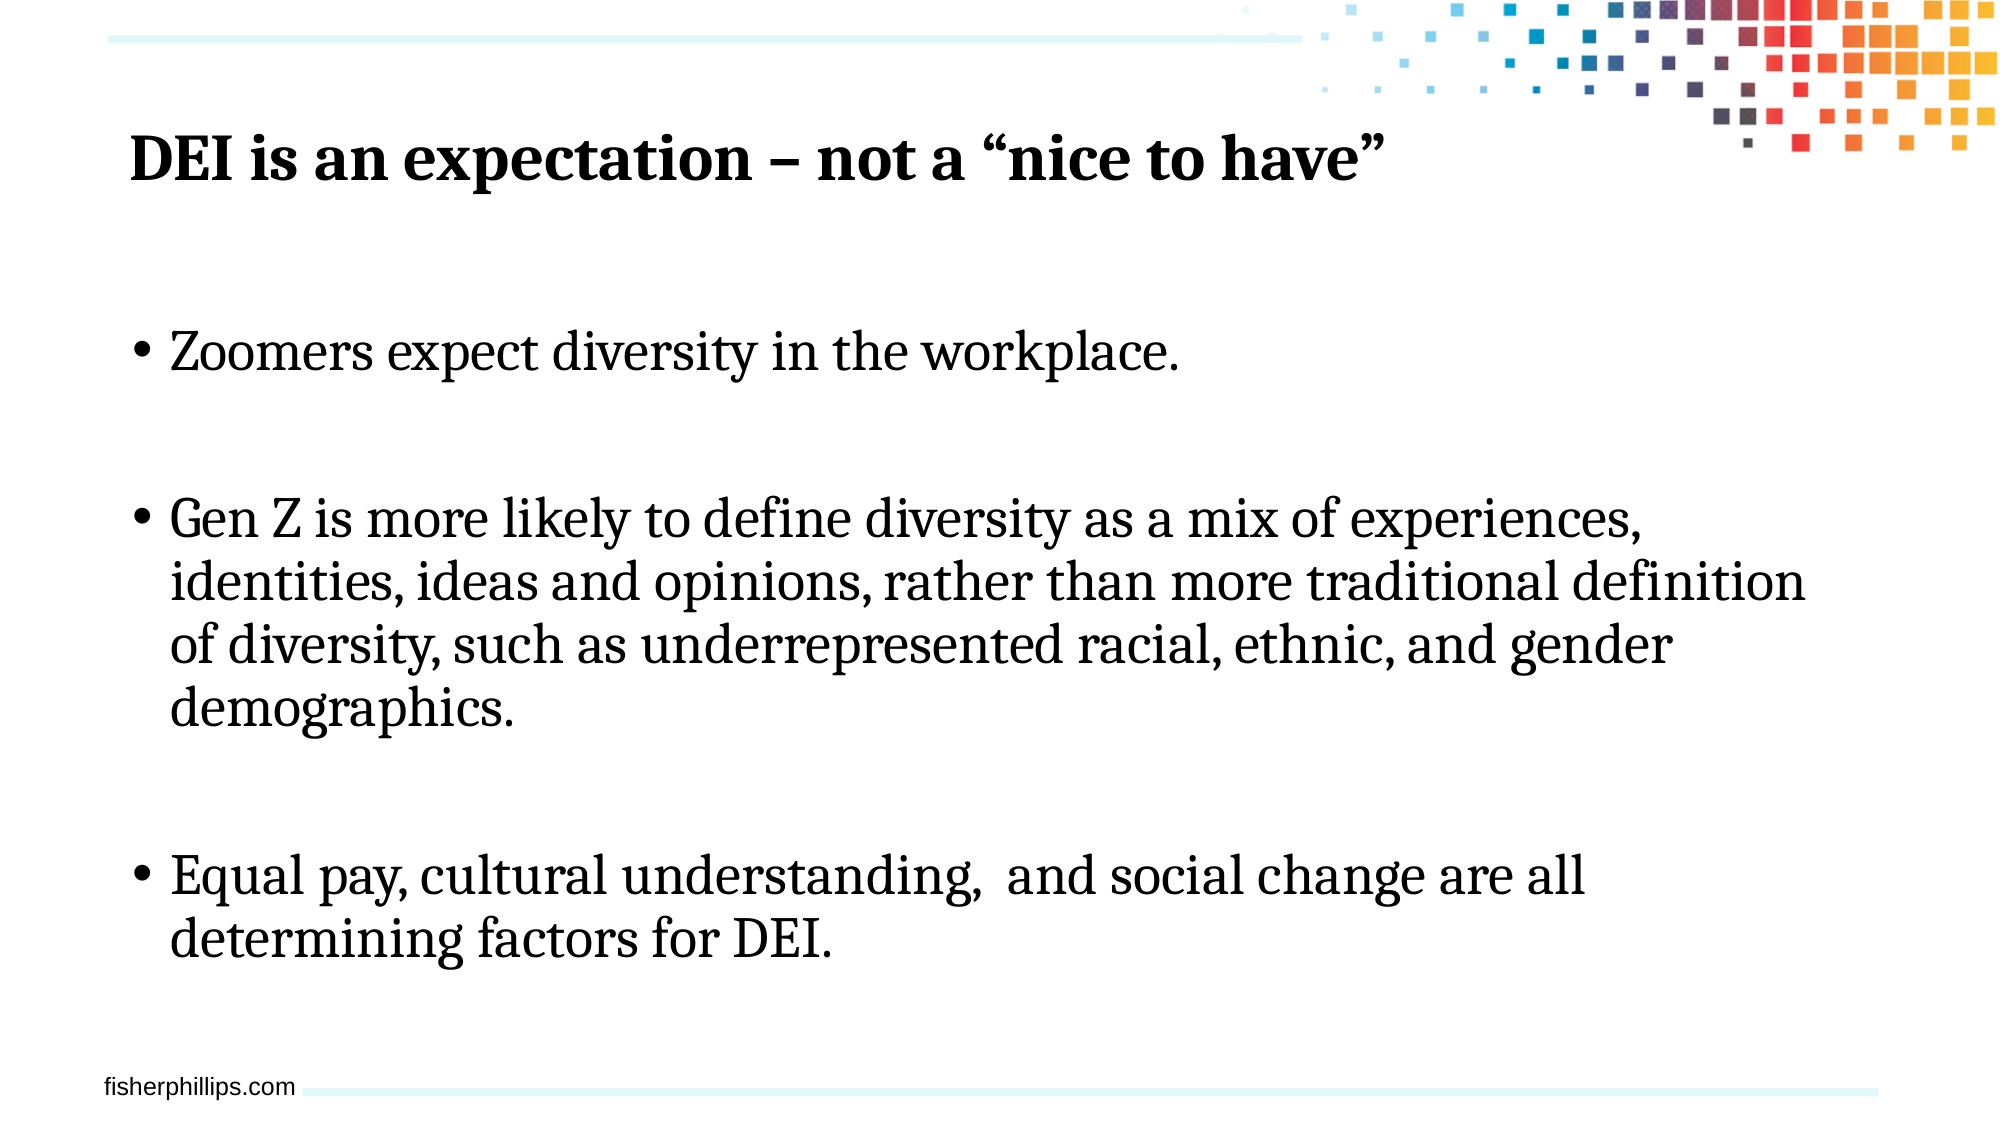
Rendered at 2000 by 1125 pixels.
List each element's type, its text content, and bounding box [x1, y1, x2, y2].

picture [445, 0, 2000, 158]
title DEI is an expectation – not a “nice to have” [114, 50, 1886, 268]
list Zoomers expect diversity in the workplace. Gen Z is more likely to define diversity as a mix of experiences, identities, ideas and opinions, rather than more traditional definition of diversity, such as underrepresented racial, ethnic, and gender demographics. Equal pay, cultural understanding, and social change are all determining factors for DEI. [117, 312, 1842, 1027]
